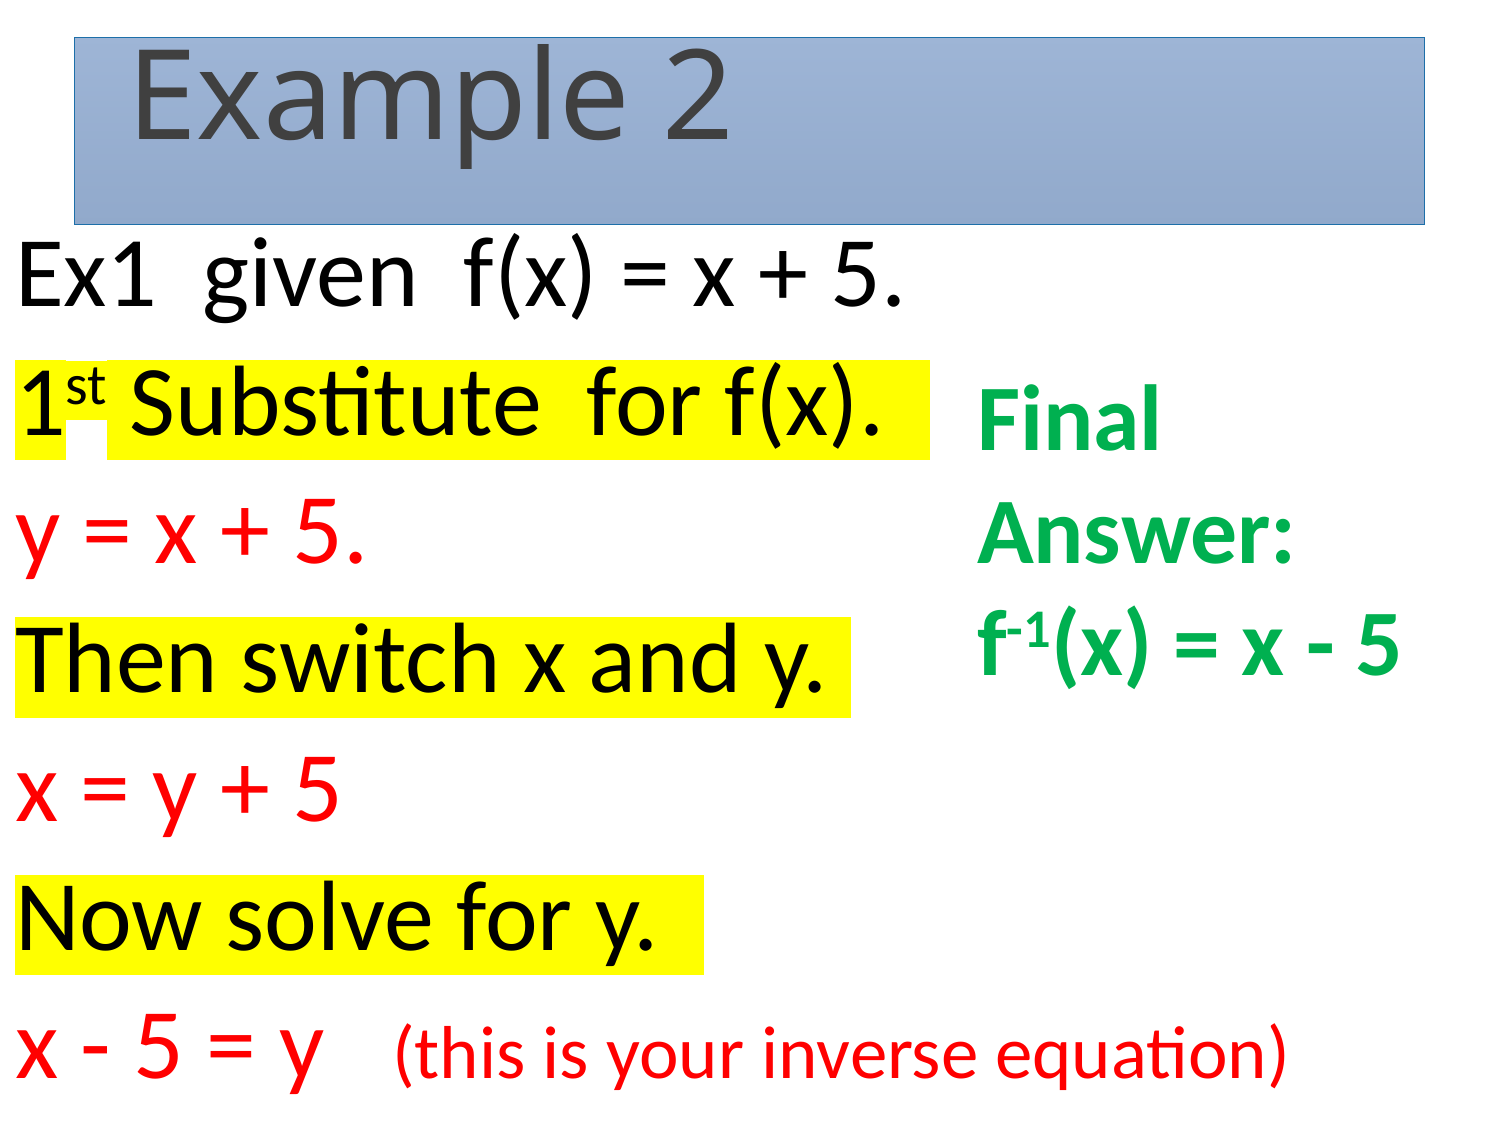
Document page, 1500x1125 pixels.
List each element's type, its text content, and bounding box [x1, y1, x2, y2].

title Example 2 [112, 5, 1388, 193]
list Ex1 given f(x) = x + 5. 1st Substitute for f(x). y = x + 5. Then switch x and y. x = y + 5 Now solve for y. x - 5 = y (this is your inverse equation) [0, 212, 1500, 1125]
text_box Final Answer: f-1(x) = x - 5 [962, 349, 1446, 702]
